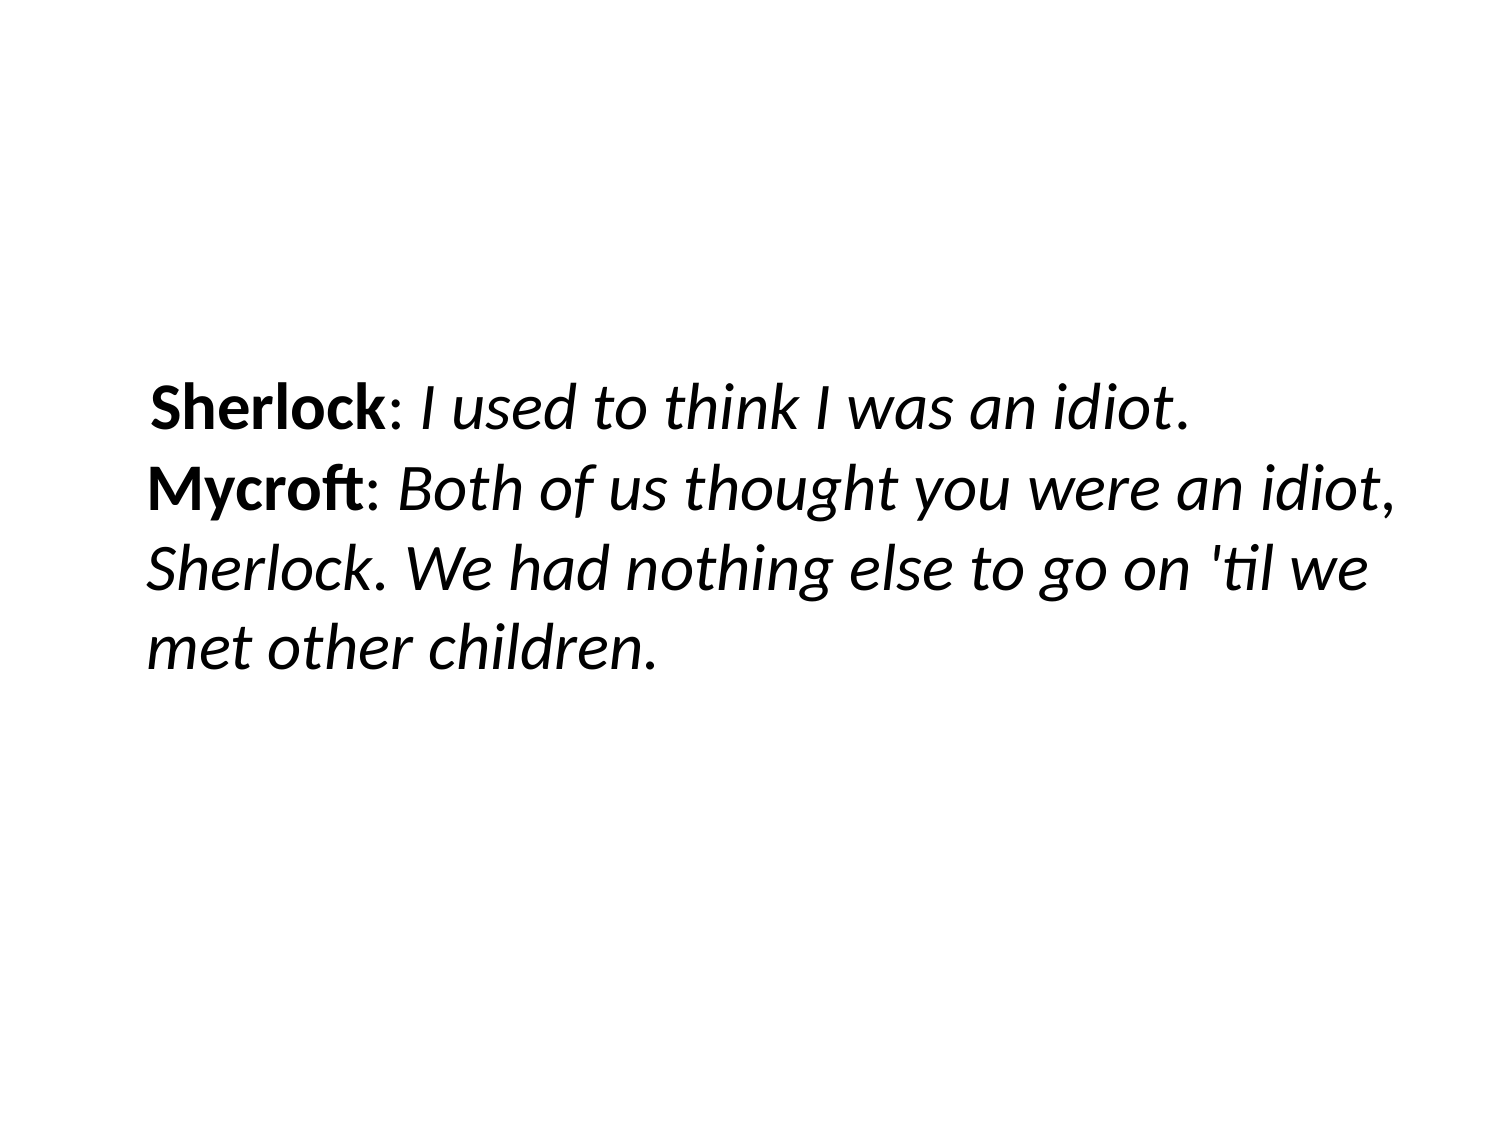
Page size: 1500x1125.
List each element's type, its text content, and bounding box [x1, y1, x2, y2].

list Sherlock: I used to think I was an idiot. Mycroft: Both of us thought you were an idiot, Sherlock. We had nothing else to go on 'til we met other children. [75, 262, 1425, 1005]
